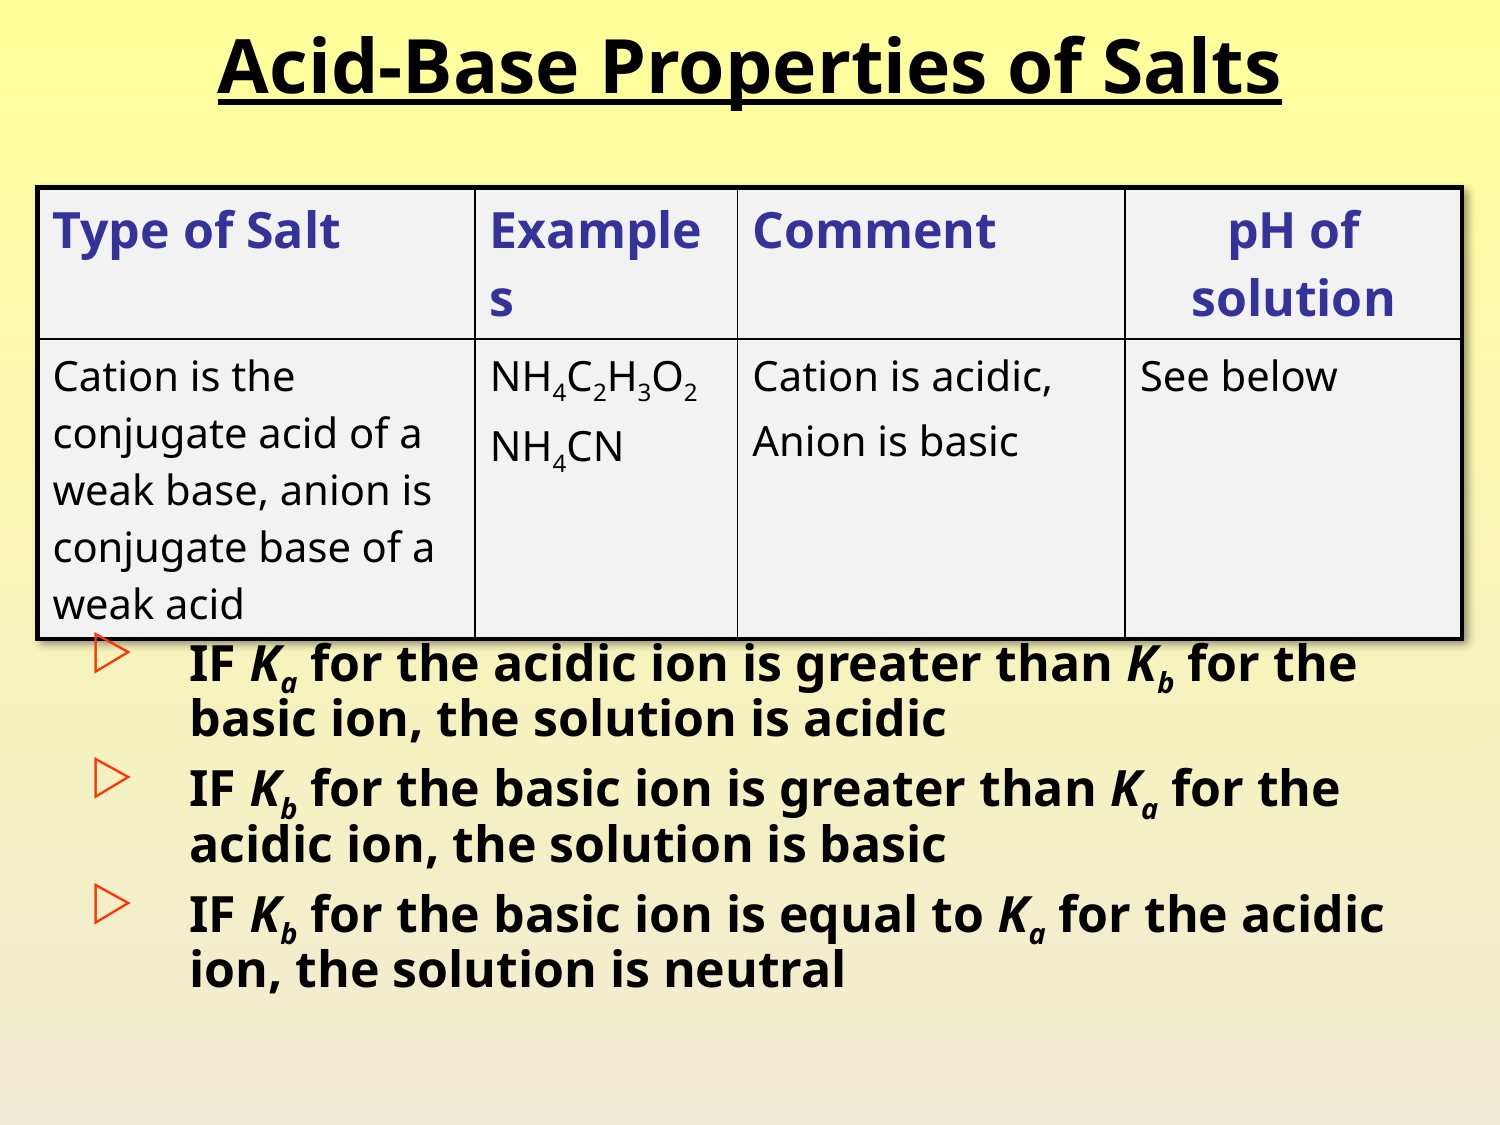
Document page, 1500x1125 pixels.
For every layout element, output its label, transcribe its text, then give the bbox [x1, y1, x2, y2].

table_cell Cation is acidic, Anion is basic [738, 340, 1124, 624]
table_header pH of solution [1126, 190, 1460, 338]
text_box IF Ka for the acidic ion is greater than Kb for the basic ion, the solution is acidic IF Kb for the basic ion is greater than Ka for the acidic ion, the solution is basic IF Kb for the basic ion is equal to Ka for the acidic ion, the solution is neutral [74, 624, 1425, 1000]
table_header Examples [476, 190, 737, 338]
table_cell NH4C2H3O2 NH4CN [476, 340, 737, 624]
table_header Type of Salt [40, 190, 474, 338]
table_cell See below [1126, 340, 1460, 637]
table_cell Cation is the conjugate acid of a weak base, anion is conjugate base of a weak acid [40, 340, 474, 637]
table_header Comment [738, 190, 1124, 338]
title Acid-Base Properties of Salts [74, 0, 1426, 129]
